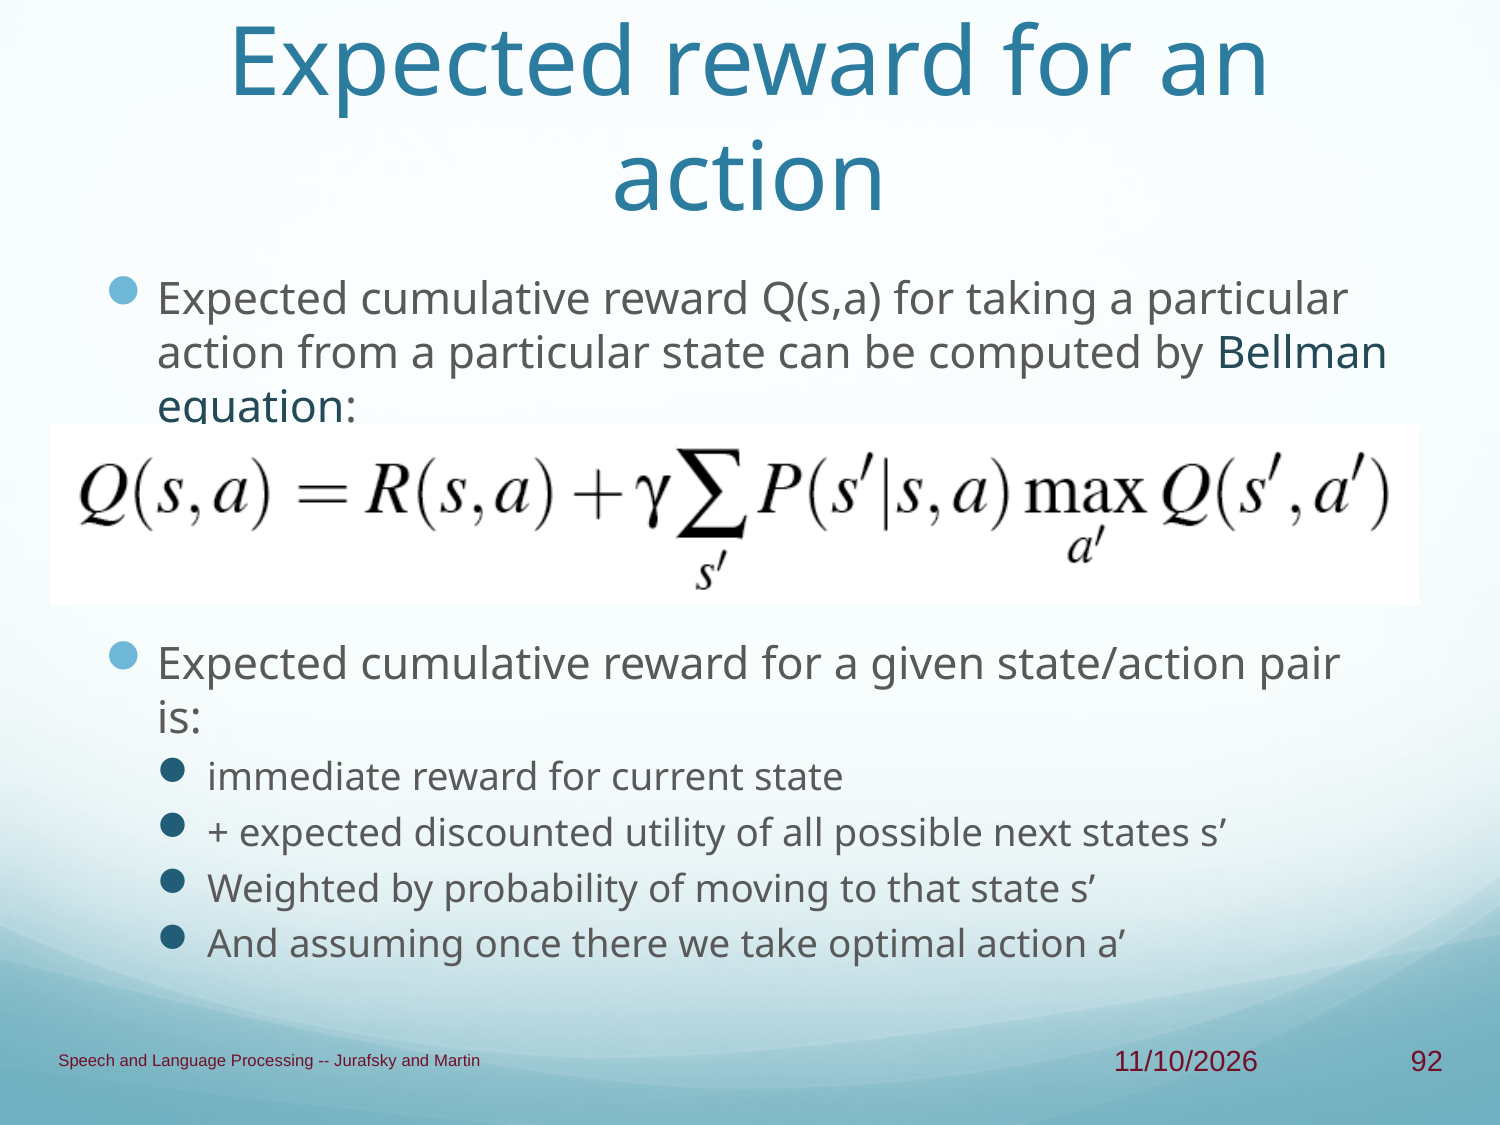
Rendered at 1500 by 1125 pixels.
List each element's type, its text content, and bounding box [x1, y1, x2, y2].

list Expected cumulative reward Q(s,a) for taking a particular action from a particular state can be computed by Bellman equation: Expected cumulative reward for a given state/action pair is: immediate reward for current state + expected discounted utility of all possible next states s’ Weighted by probability of moving to that state s’ And assuming once there we take optimal action a’ [90, 618, 1410, 975]
footer Speech and Language Processing -- Jurafsky and Martin [43, 1029, 838, 1090]
title Expected reward for an action [90, 17, 1410, 237]
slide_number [923, 1029, 1274, 1090]
list Expected cumulative reward Q(s,a) for taking a particular action from a particular state can be computed by Bellman equation: Expected cumulative reward for a given state/action pair is: immediate reward for current state + expected discounted utility of all possible next states s’ Weighted by probability of moving to that state s’ And assuming once there we take optimal action a’ [90, 262, 1410, 421]
picture [49, 424, 1420, 606]
slide_number 92 [1295, 1029, 1459, 1090]
